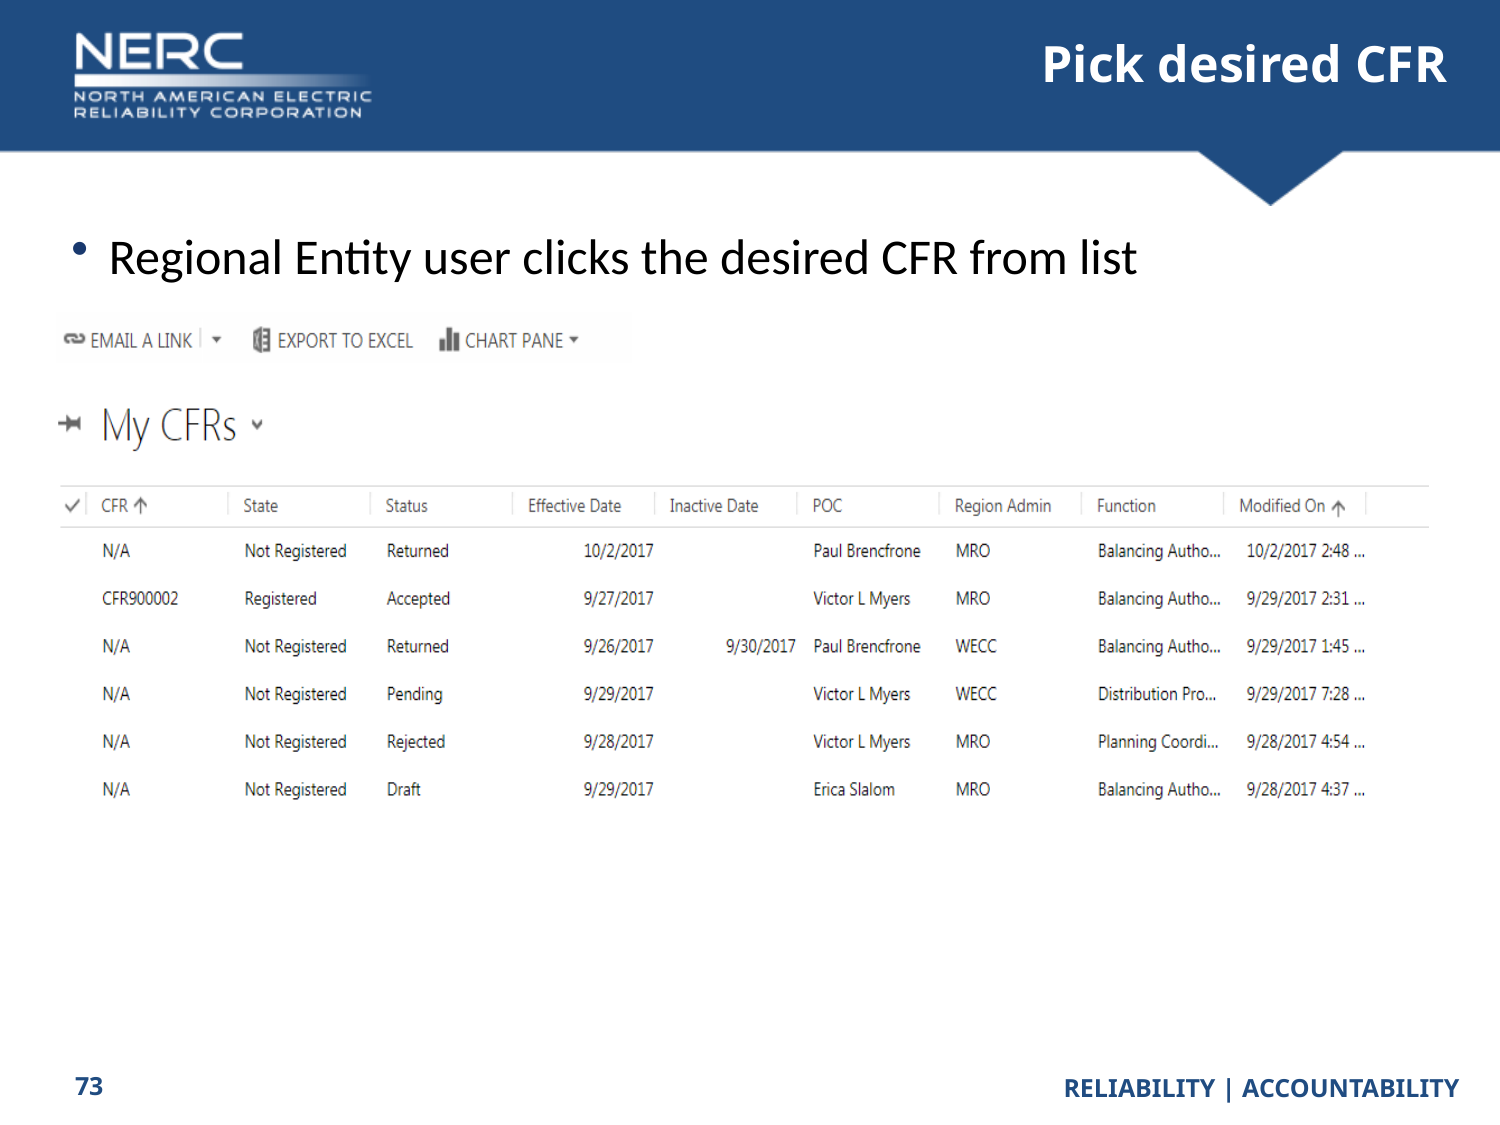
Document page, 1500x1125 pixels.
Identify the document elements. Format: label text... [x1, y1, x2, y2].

list Regional Entity user clicks the desired CFR from list [56, 217, 1438, 1013]
picture [56, 312, 1429, 851]
title Pick desired CFR [375, 24, 1463, 133]
picture [0, 0, 1500, 206]
